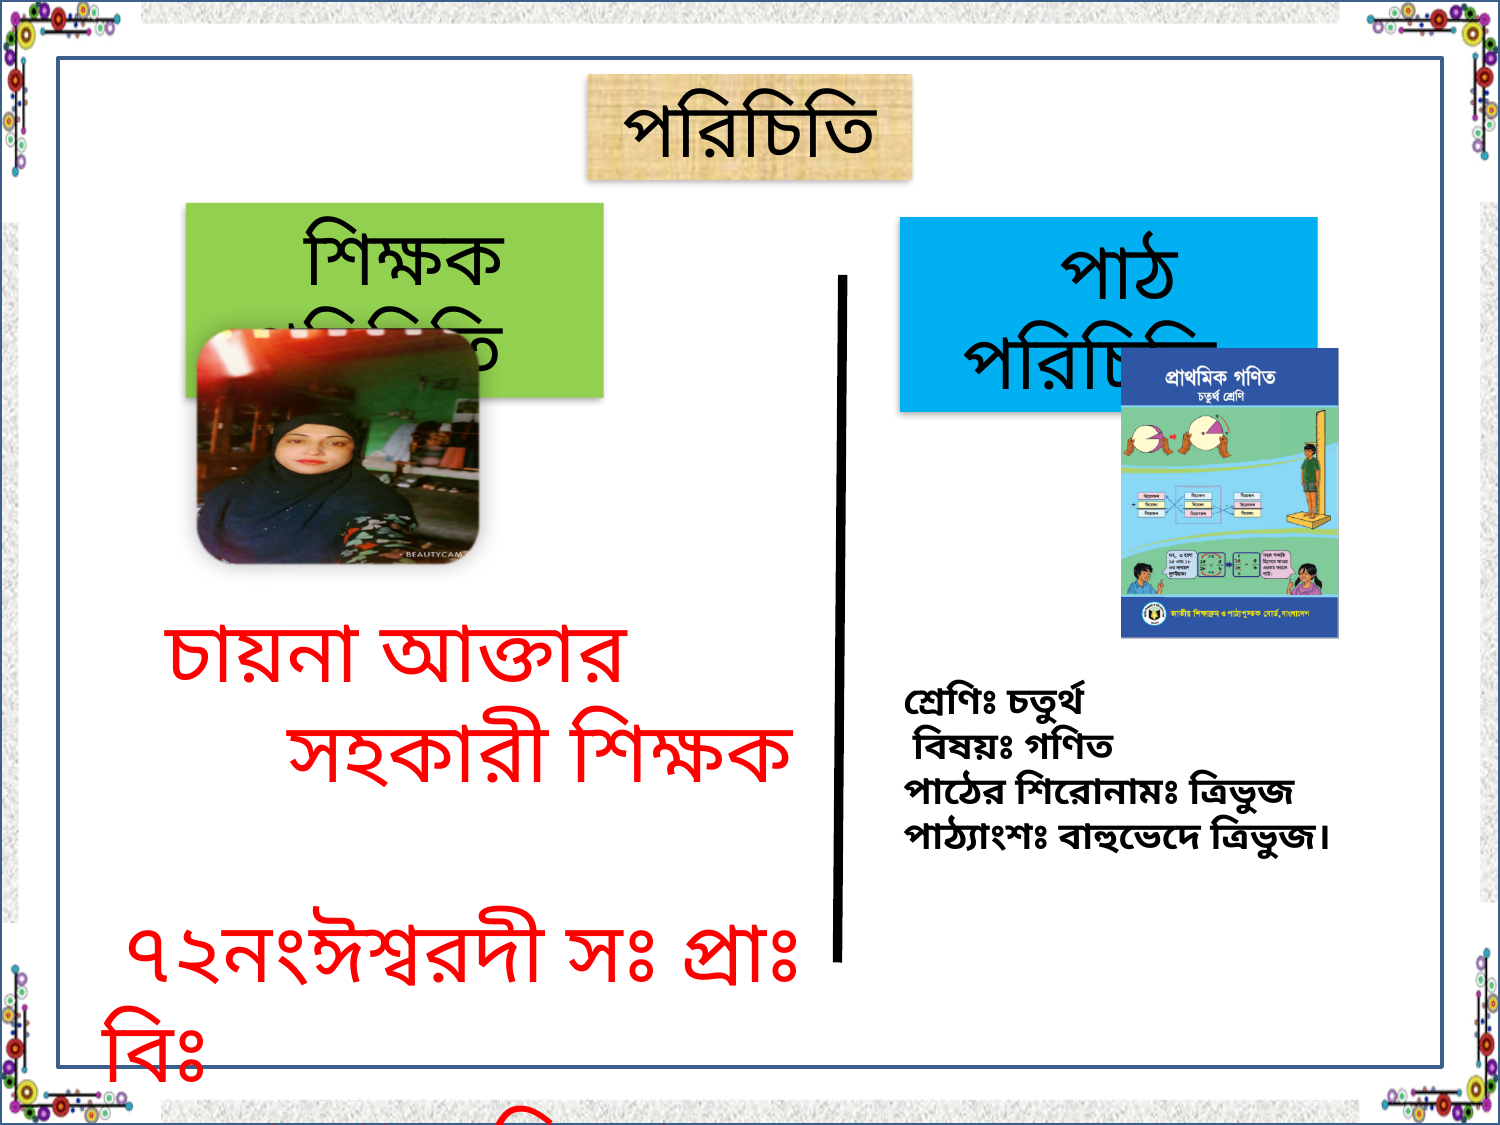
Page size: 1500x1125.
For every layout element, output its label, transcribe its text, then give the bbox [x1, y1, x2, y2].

text_box পাঠ পরিচিতি [899, 216, 1318, 413]
text_box শ্রেণিঃ চতুর্থ বিষয়ঃ গণিত পাঠের শিরোনামঃ ত্রিভুজ পাঠ্যাংশঃ বাহুভেদে ত্রিভুজ। [888, 669, 1396, 865]
picture [60, 60, 1440, 1065]
text_box পরিচিতি [587, 74, 913, 180]
text_box [0, 0, 1500, 1125]
text_box শিক্ষক পরিচিতি [185, 202, 604, 398]
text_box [837, 274, 843, 963]
text_box চায়না আক্তার সহকারী শিক্ষক ৭২নংঈশ্বরদী সঃ প্রাঃ বিঃ ভাংগা-ফরিদপুর [87, 592, 843, 1125]
